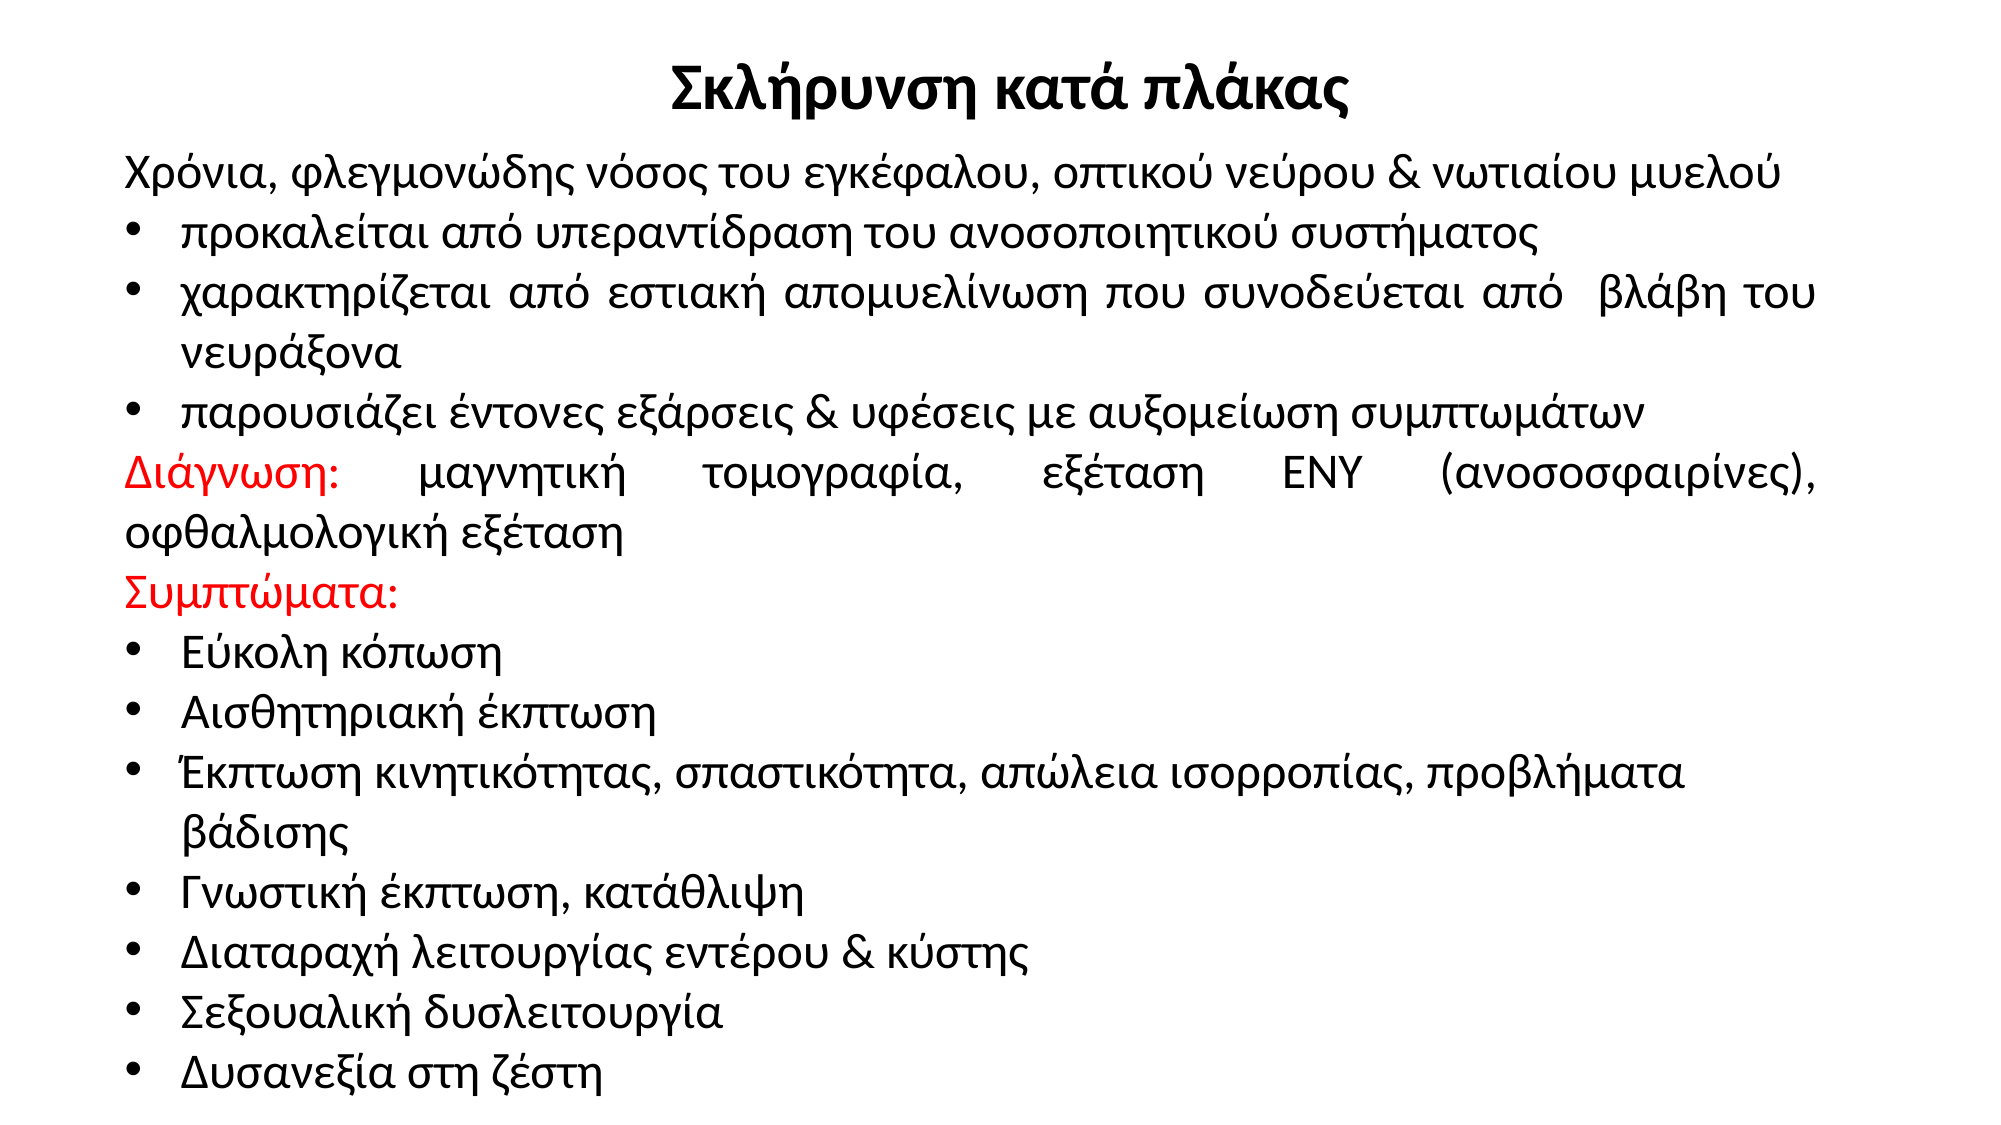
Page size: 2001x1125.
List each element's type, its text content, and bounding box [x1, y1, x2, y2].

text_box Σκλήρυνση κατά πλάκας [656, 35, 1366, 131]
text_box Χρόνια, φλεγμονώδης νόσος του εγκέφαλου, οπτικού νεύρου & νωτιαίου μυελού προκαλείται από υπεραντίδραση του ανοσοποιητικού συστήματος χαρακτηρίζεται από εστιακή απομυελίνωση που συνοδεύεται από βλάβη του νευράξονα παρουσιάζει έντονες εξάρσεις & υφέσεις με αυξομείωση συμπτωμάτων Διάγνωση: μαγνητική τομογραφία, εξέταση ΕΝΥ (ανοσοσφαιρίνες), οφθαλμολογική εξέταση Συμπτώματα: Εύκολη κόπωση Αισθητηριακή έκπτωση Έκπτωση κινητικότητας, σπαστικότητα, απώλεια ισορροπίας, προβλήματα βάδισης Γνωστική έκπτωση, κατάθλιψη Διαταραχή λειτουργίας εντέρου & κύστης Σεξουαλική δυσλειτουργία Δυσανεξία στη ζέστη [109, 131, 1833, 1125]
